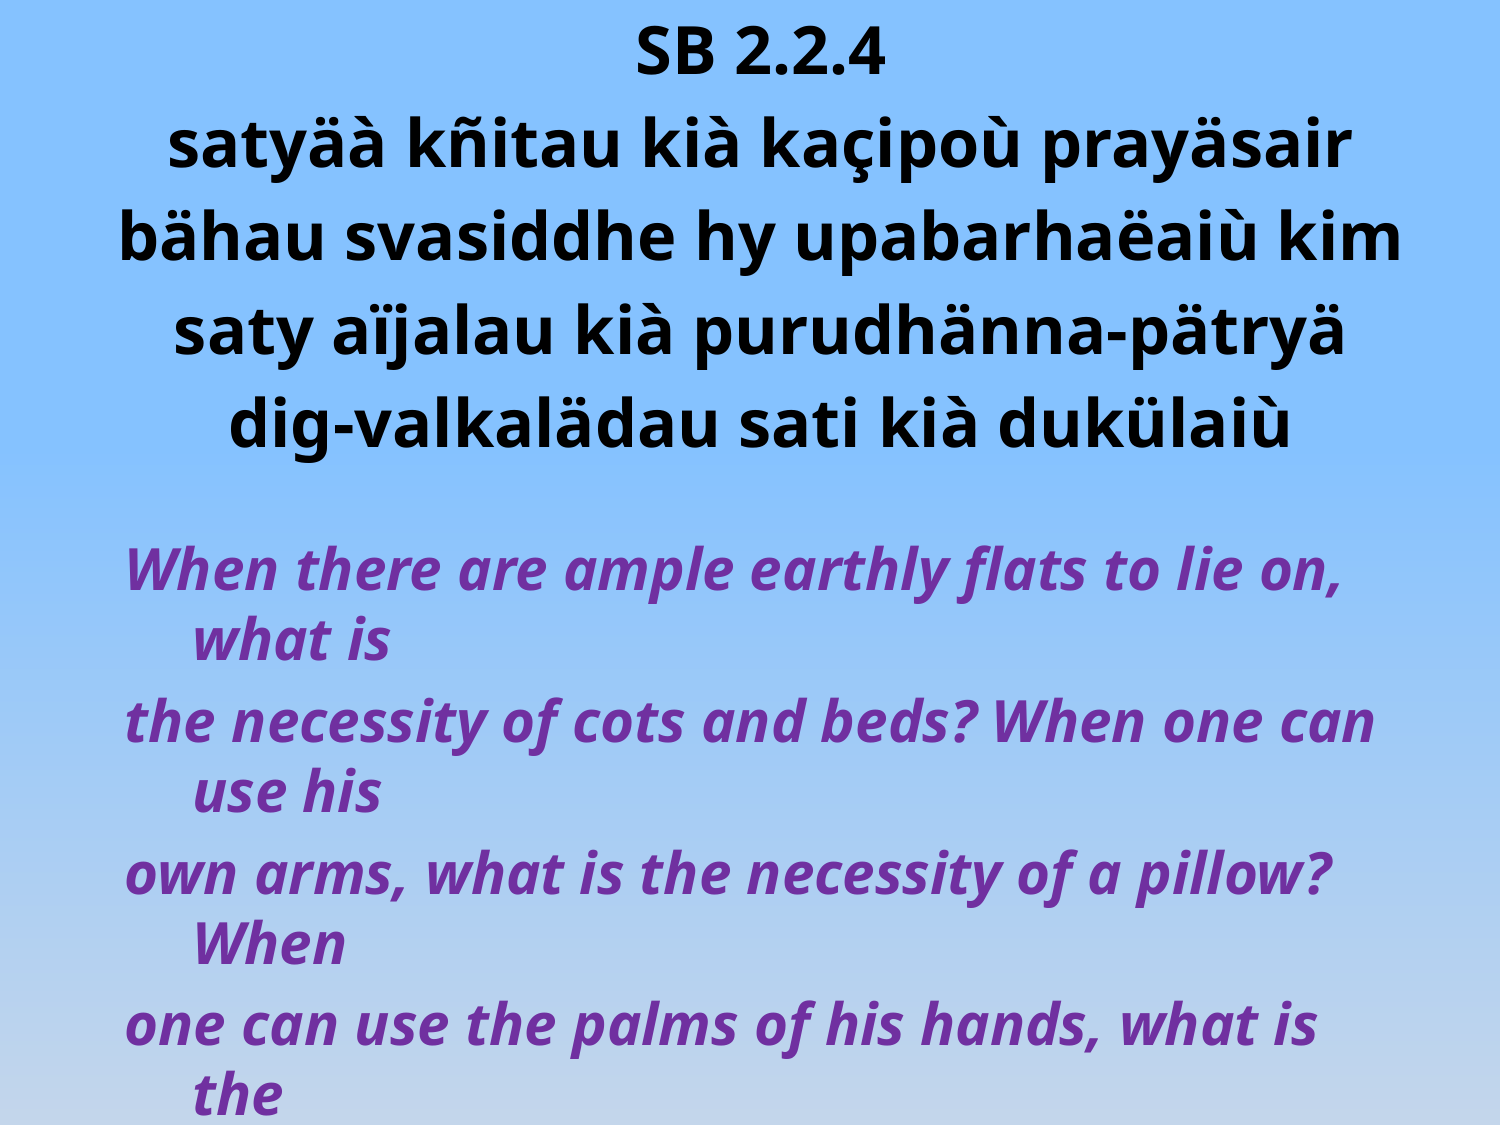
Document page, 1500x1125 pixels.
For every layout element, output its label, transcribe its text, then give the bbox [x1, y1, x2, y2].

text_box When there are ample earthly flats to lie on, what is the necessity of cots and beds? When one can use his own arms, what is the necessity of a pillow? When one can use the palms of his hands, what is the necessity of varieties of utensils? When there is ample covering, or the skins of trees, what is the necessity of clothing? [87, 524, 1438, 1113]
list SB 2.2.4 satyäà kñitau kià kaçipoù prayäsair bähau svasiddhe hy upabarhaëaiù kim saty aïjalau kià purudhänna-pätryä dig-valkalädau sati kià dukülaiù [49, 0, 1451, 501]
